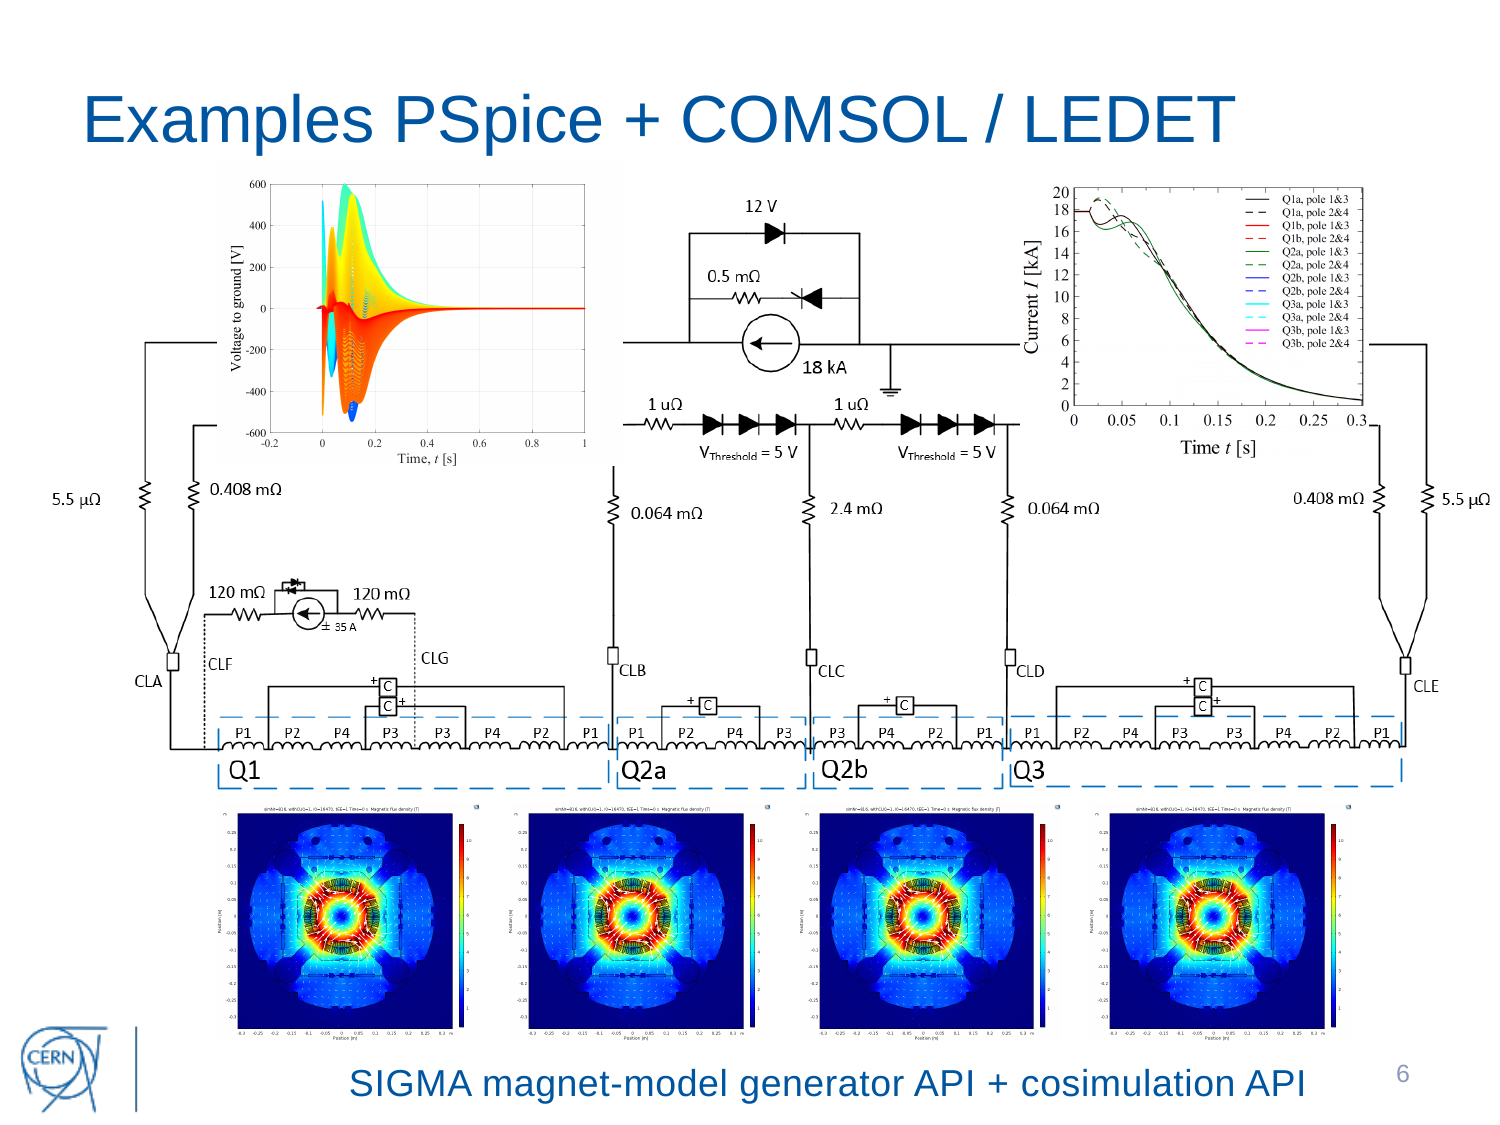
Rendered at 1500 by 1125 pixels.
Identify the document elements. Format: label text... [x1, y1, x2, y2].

title Examples PSpice + COMSOL / LEDET [75, 38, 1425, 151]
text_box SIGMA magnet-model generator API + cosimulation API [348, 1054, 499, 1125]
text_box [49, 161, 1500, 1041]
picture [1020, 184, 1369, 460]
slide_number 6 [1342, 1052, 1425, 1103]
